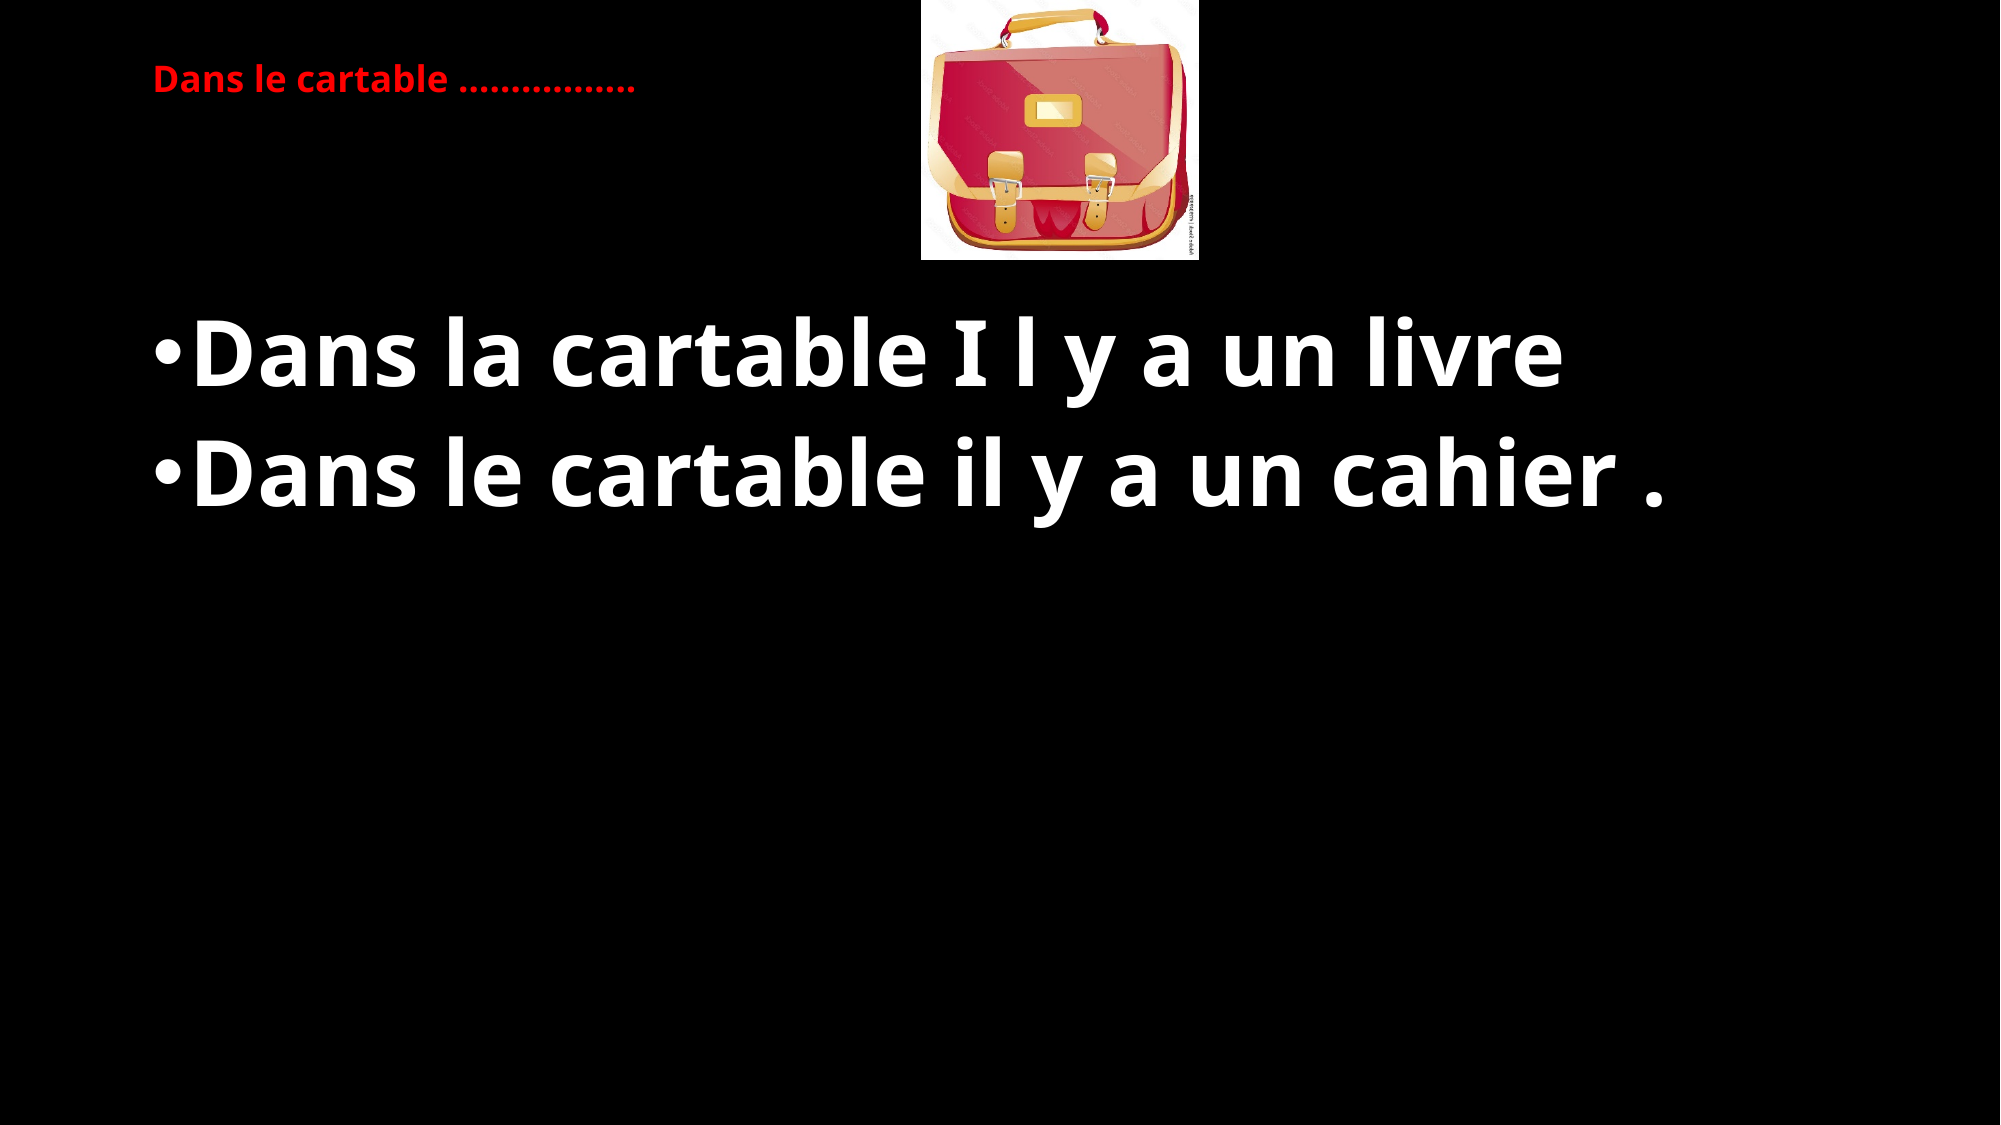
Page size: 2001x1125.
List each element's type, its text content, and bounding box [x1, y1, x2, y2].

title Dans le cartable …………….. [137, 53, 1863, 272]
picture [921, 0, 1199, 260]
list Dans la cartable I l y a un livre Dans le cartable il y a un cahier . [137, 299, 1863, 1014]
